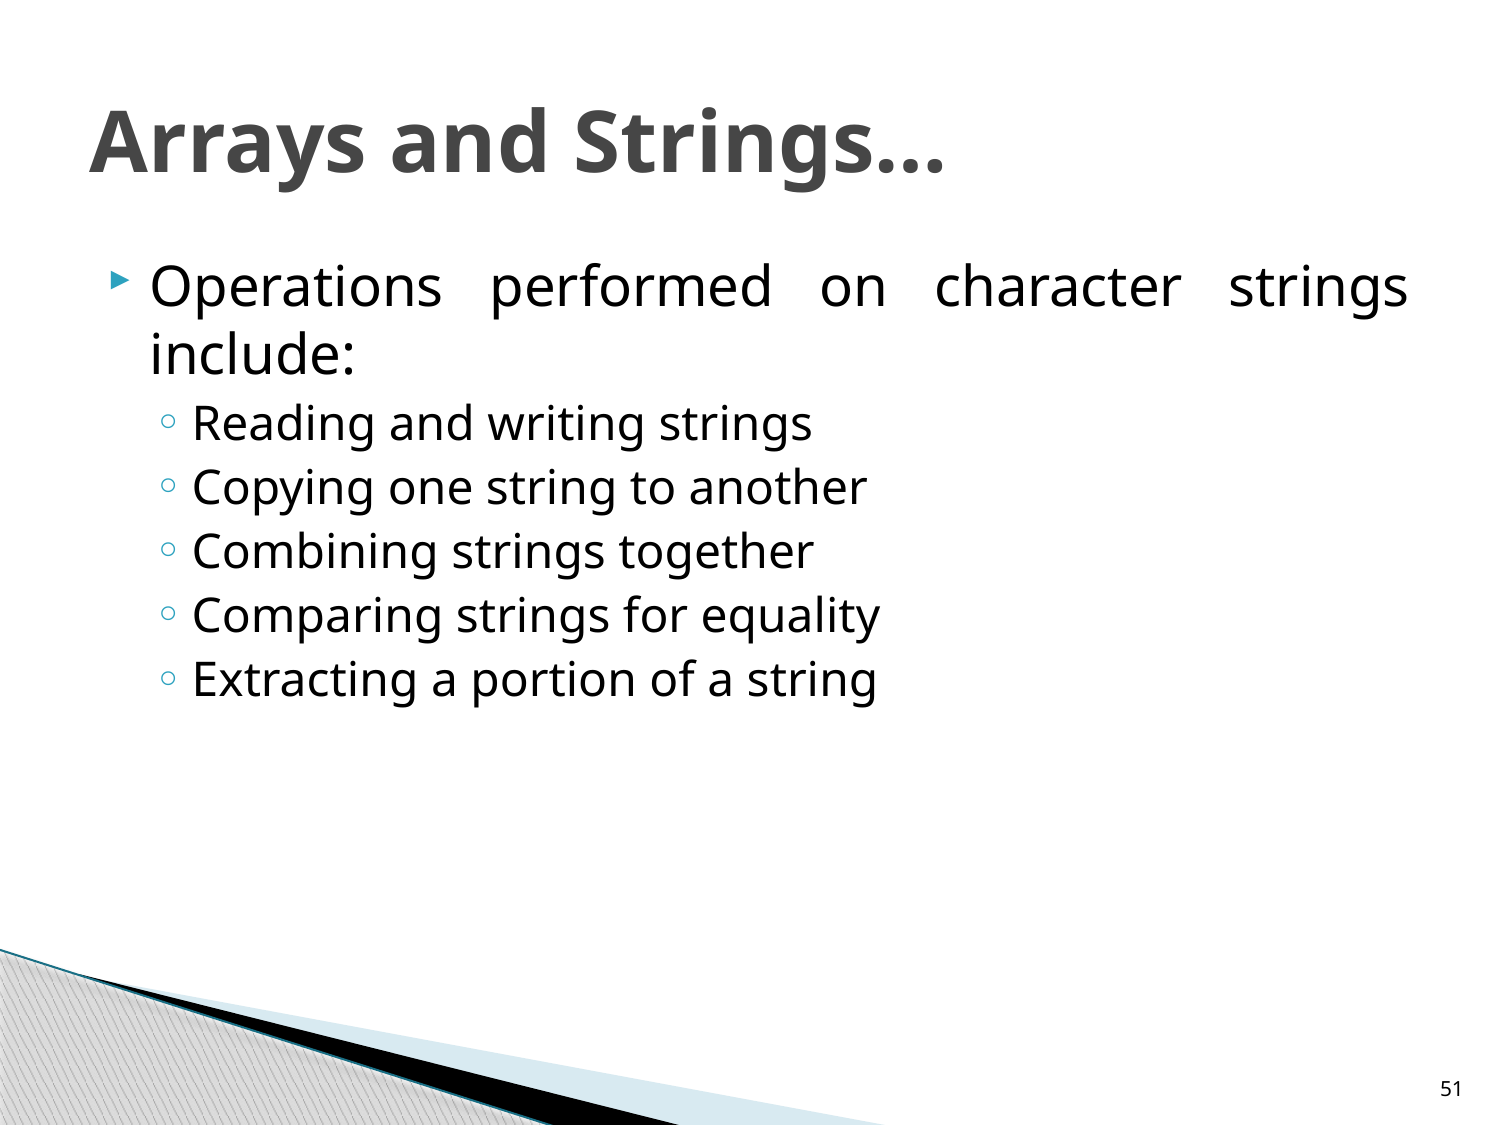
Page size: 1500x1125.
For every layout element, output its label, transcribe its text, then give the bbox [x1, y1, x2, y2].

title Arrays and Strings… [75, 45, 1425, 233]
list Operations performed on character strings include: Reading and writing strings Copying one string to another Combining strings together Comparing strings for equality Extracting a portion of a string [75, 243, 1425, 986]
slide_number 51 [1418, 1051, 1479, 1112]
